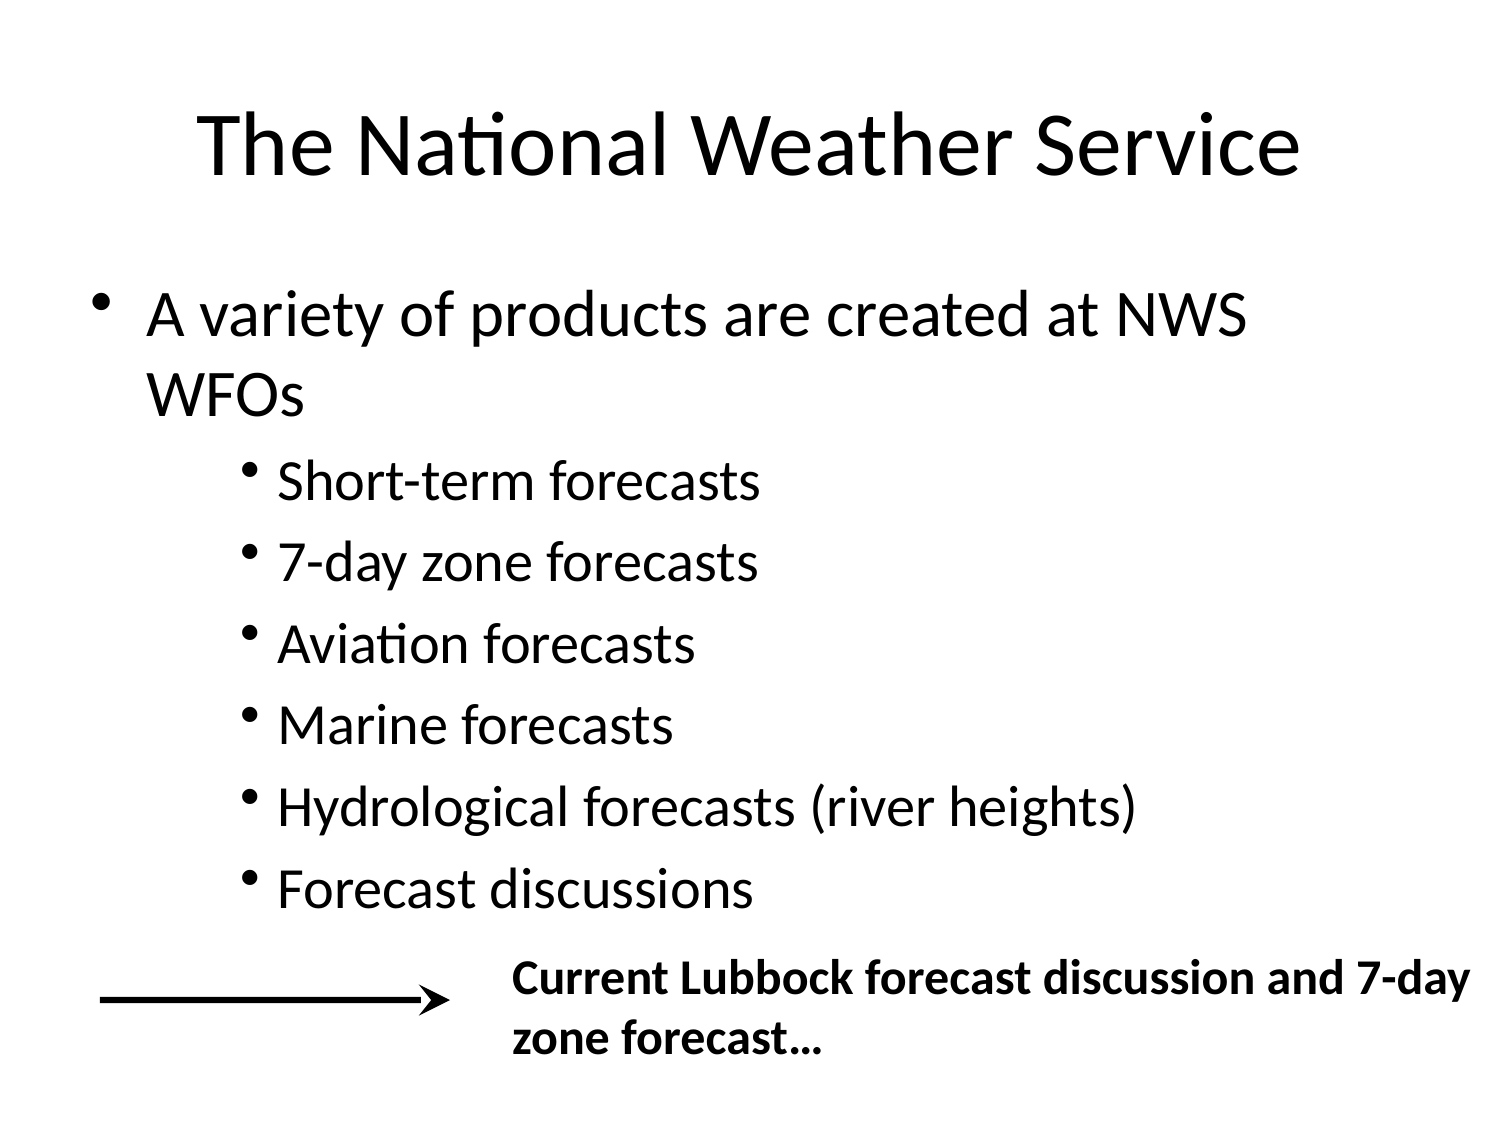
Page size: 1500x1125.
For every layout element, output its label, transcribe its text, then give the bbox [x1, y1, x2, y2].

list A variety of products are created at NWS WFOs Short-term forecasts 7-day zone forecasts Aviation forecasts Marine forecasts Hydrological forecasts (river heights) Forecast discussions [75, 262, 1425, 1005]
title The National Weather Service [75, 45, 1425, 233]
text_box [429, 989, 451, 1011]
text_box Current Lubbock forecast discussion and 7-day zone forecast… [497, 937, 1500, 1073]
